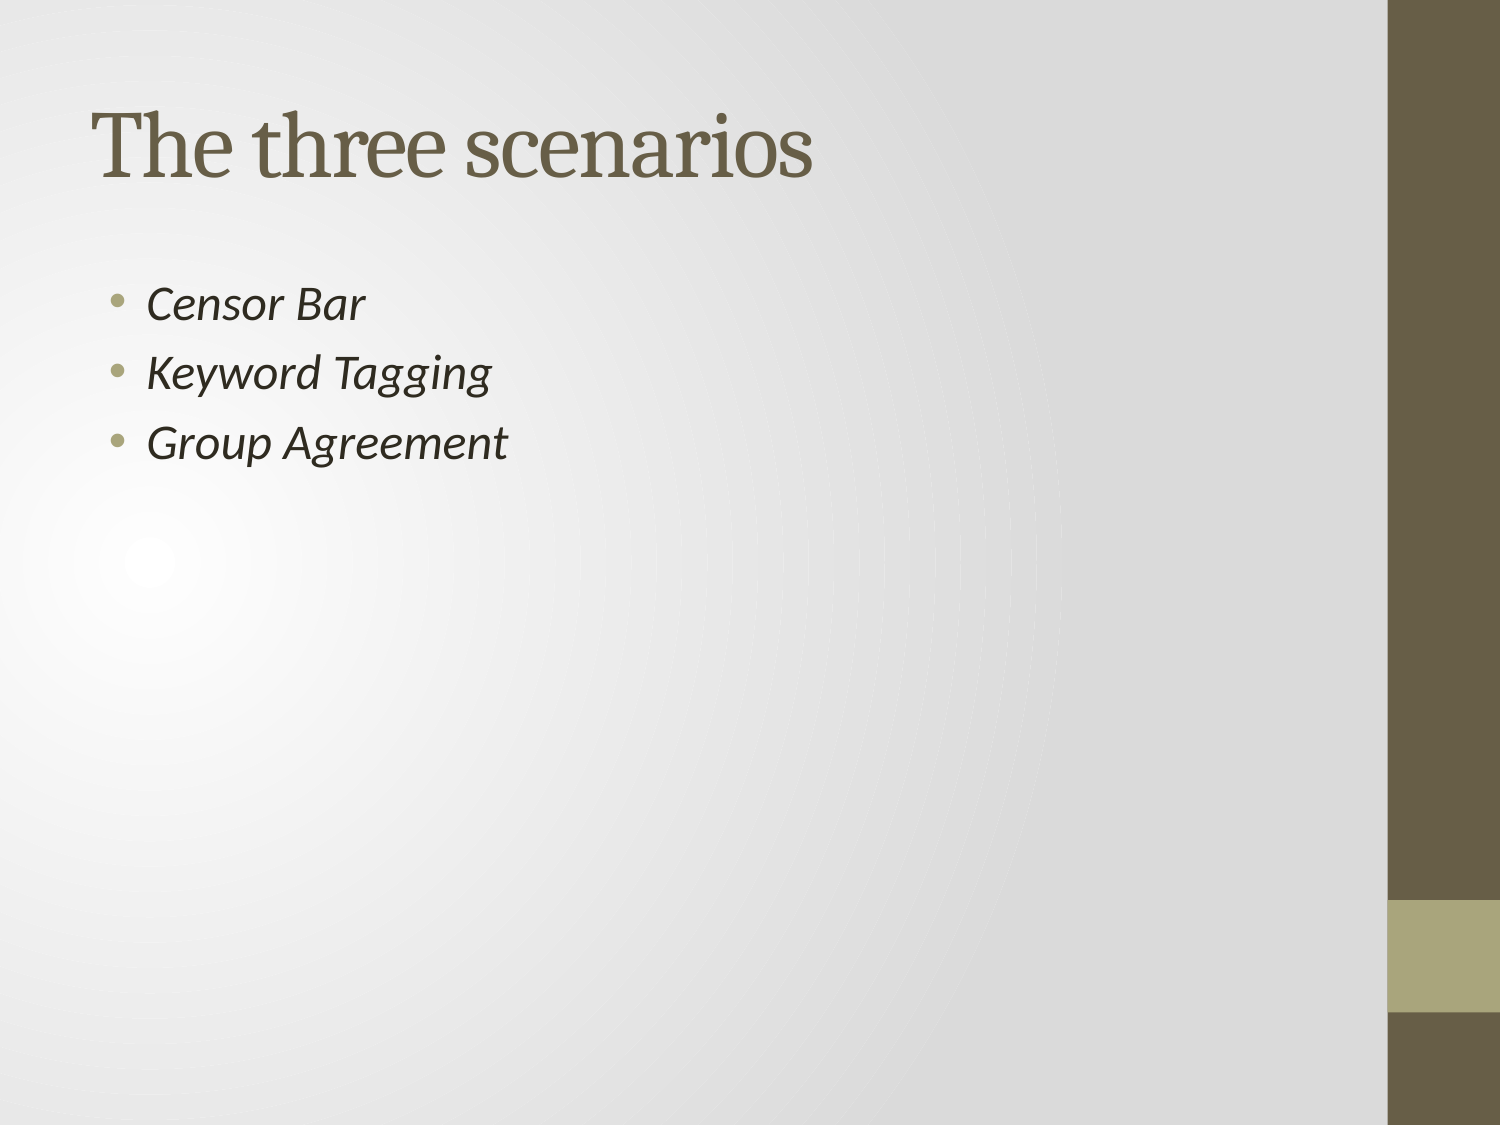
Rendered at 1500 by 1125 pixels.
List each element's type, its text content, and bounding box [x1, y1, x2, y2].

title The three scenarios [75, 45, 1325, 233]
list Censor Bar Keyword Tagging Group Agreement [75, 262, 1325, 1050]
